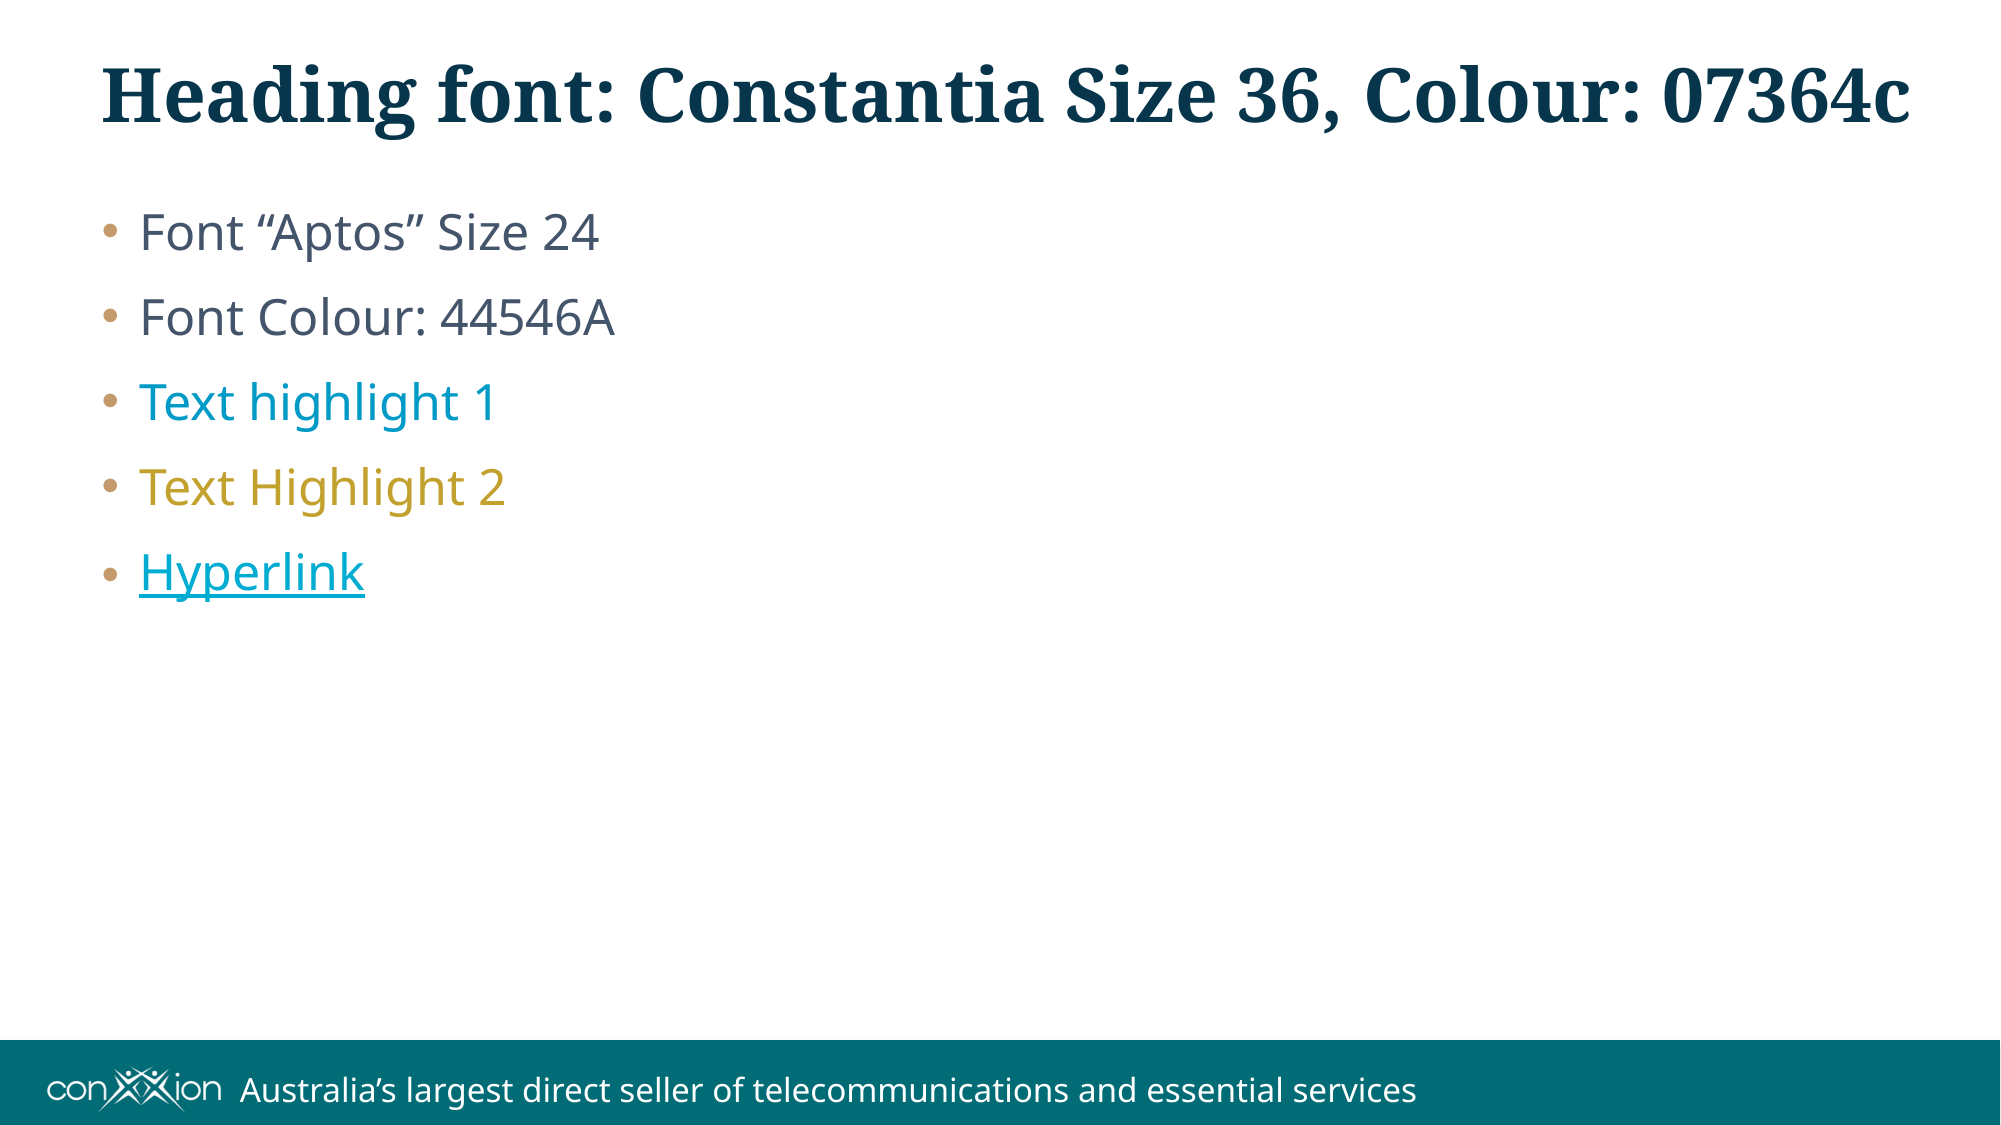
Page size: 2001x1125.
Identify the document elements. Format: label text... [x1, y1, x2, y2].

list Font “Aptos” Size 24 Font Colour: 44546A Text highlight 1 Text Highlight 2 Hyperlink [86, 192, 1983, 1031]
picture [46, 1066, 222, 1114]
title Heading font: Constantia Size 36, Colour: 07364c [86, 19, 1973, 178]
